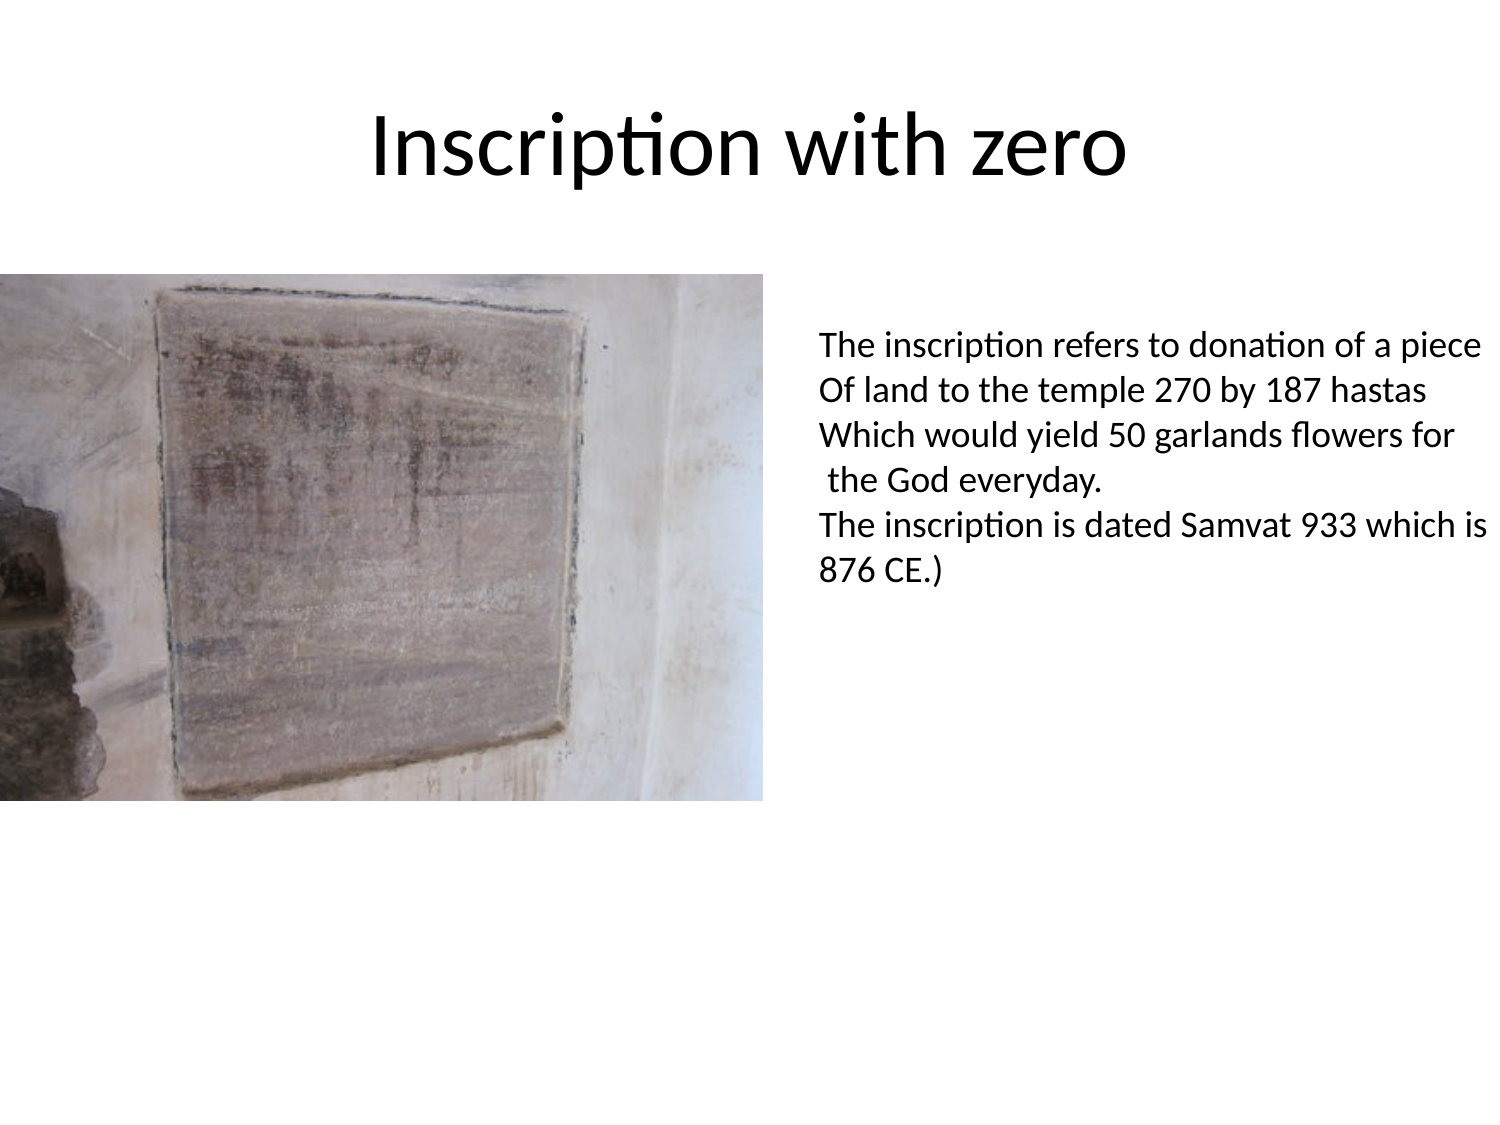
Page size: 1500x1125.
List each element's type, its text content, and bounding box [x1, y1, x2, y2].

text_box The inscription refers to donation of a piece Of land to the temple 270 by 187 hastas Which would yield 50 garlands flowers for the God everyday. The inscription is dated Samvat 933 which is 876 CE.) [804, 312, 1500, 643]
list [0, 274, 763, 801]
title Inscription with zero [75, 45, 1425, 233]
